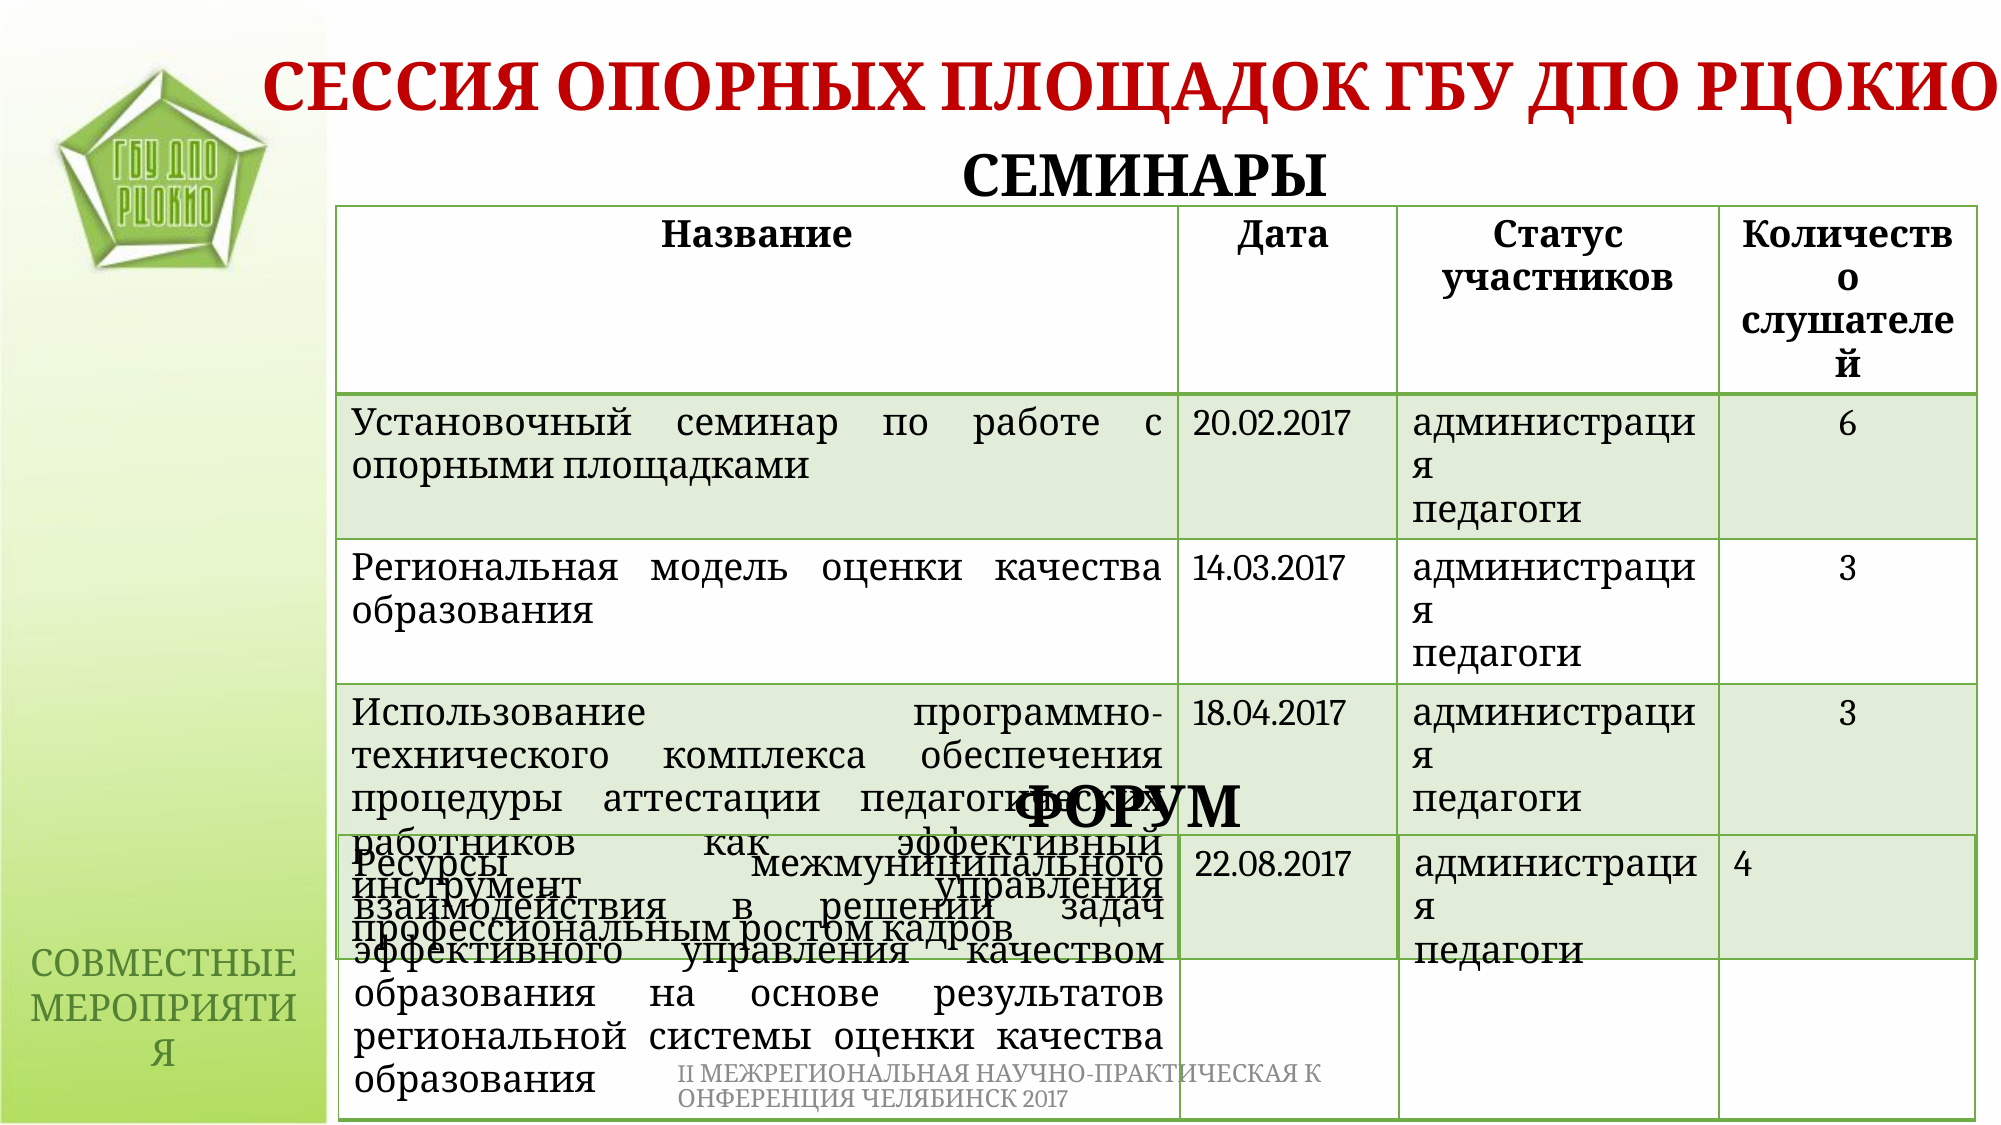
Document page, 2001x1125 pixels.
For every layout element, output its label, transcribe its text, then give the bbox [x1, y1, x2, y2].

table_header администрация педагоги [1400, 836, 1718, 1118]
table_cell 20.02.2017 [1179, 396, 1396, 538]
table_cell администрация педагоги [1398, 396, 1718, 538]
text_box СЕССИЯ ОПОРНЫХ ПЛОЩАДОК ГБУ ДПО РЦОКИО [246, 36, 2000, 132]
table_header Название [337, 207, 1177, 392]
text_box СОВМЕСТНЫЕ МЕРОПРИЯТИЯ [5, 931, 322, 1082]
picture [0, 0, 2001, 1125]
table_header Количество слушателей [1720, 207, 1976, 392]
table_header Статус участников [1398, 207, 1718, 392]
table_cell администрация педагоги [1398, 685, 1718, 834]
table_header 4 [1720, 836, 1974, 1118]
table_cell Региональная модель оценки качества образования [337, 540, 1177, 683]
text_box ФОРУМ [999, 761, 1340, 834]
table_header Дата [1179, 207, 1396, 392]
table_cell Использование программно-технического комплекса обеспечения процедуры аттестации педагогических работников как эффективный инструмент управления профессиональным ростом кадров [337, 685, 1177, 834]
table_cell 18.04.2017 [1179, 685, 1396, 834]
table_cell 14.03.2017 [1179, 540, 1396, 683]
text_box СЕМИНАРЫ [947, 132, 1343, 216]
table_cell 3 [1720, 685, 1976, 834]
table_cell Установочный семинар по работе с опорными площадками [337, 396, 1177, 538]
table_cell 3 [1720, 540, 1976, 683]
table_header 22.08.2017 [1181, 836, 1398, 1118]
table_header Ресурсы межмуниципального взаимодействия в решении задач эффективного управления качеством образования на основе результатов региональной системы оценки качества образования [339, 836, 1179, 1118]
table_cell администрация педагоги [1398, 540, 1718, 683]
table_cell 6 [1720, 396, 1976, 538]
